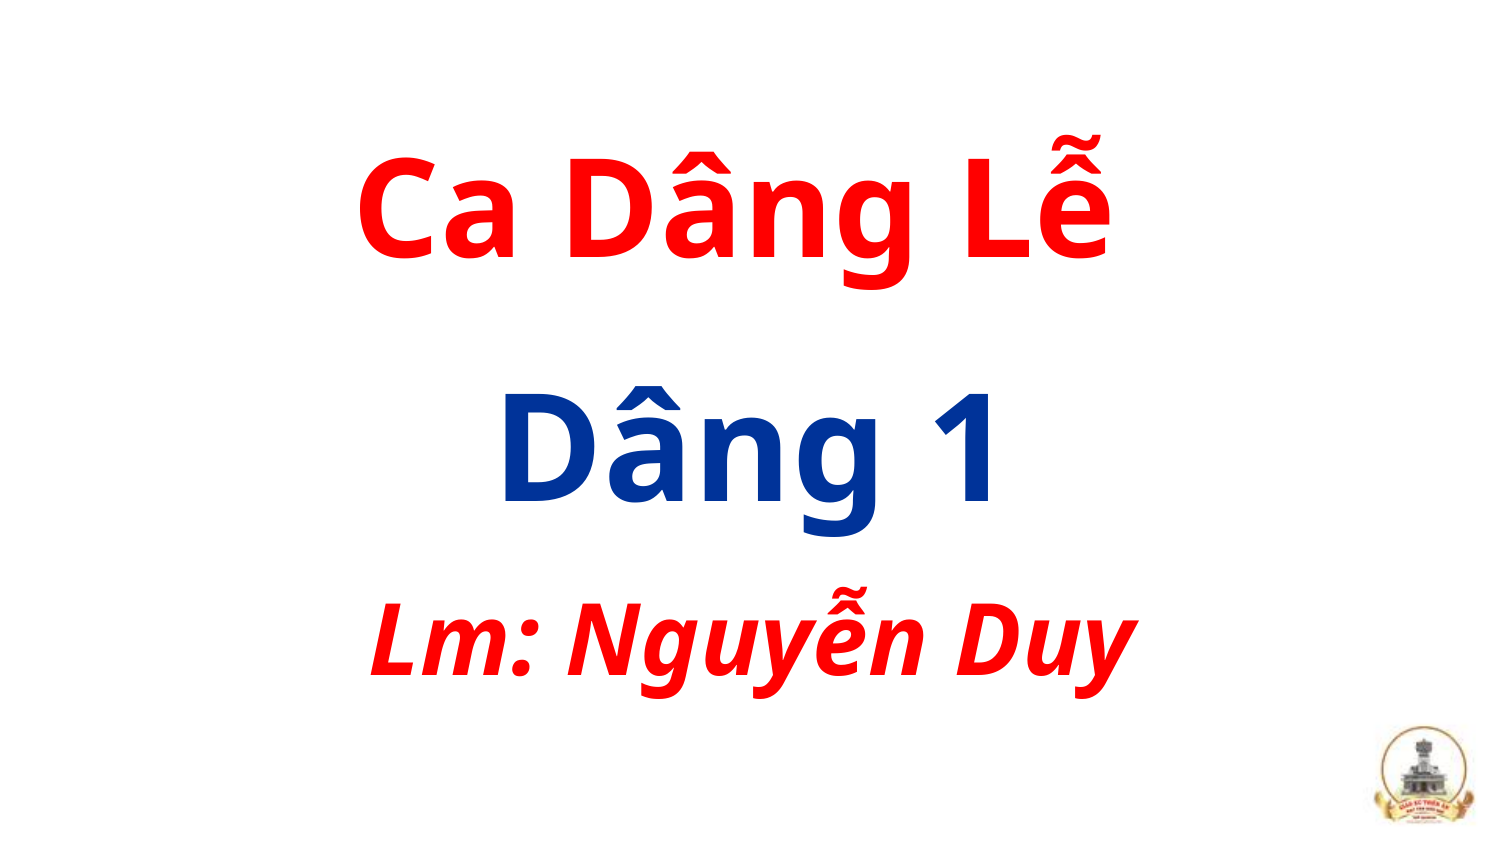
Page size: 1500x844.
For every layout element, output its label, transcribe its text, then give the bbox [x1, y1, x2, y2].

list Ca Dâng Lễ Dâng 1 Lm: Nguyễn Duy [0, 0, 1500, 844]
